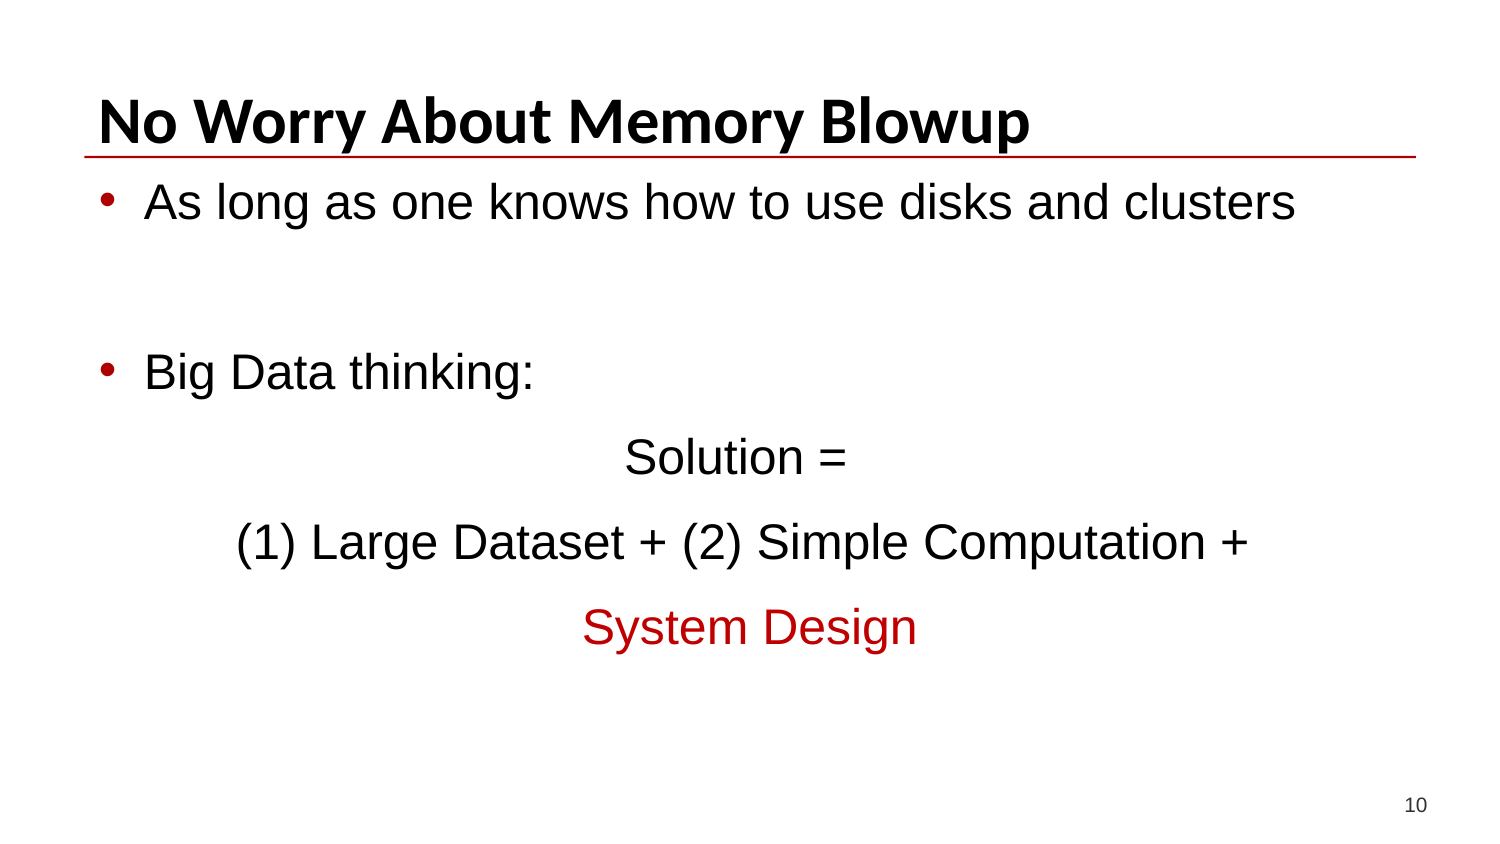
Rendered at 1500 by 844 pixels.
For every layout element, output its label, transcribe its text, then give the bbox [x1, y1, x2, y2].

list As long as one knows how to use disks and clusters Big Data thinking: Solution = (1) Large Dataset + (2) Simple Computation + System Design [83, 161, 1417, 839]
title No Worry About Memory Blowup [83, 29, 1417, 161]
